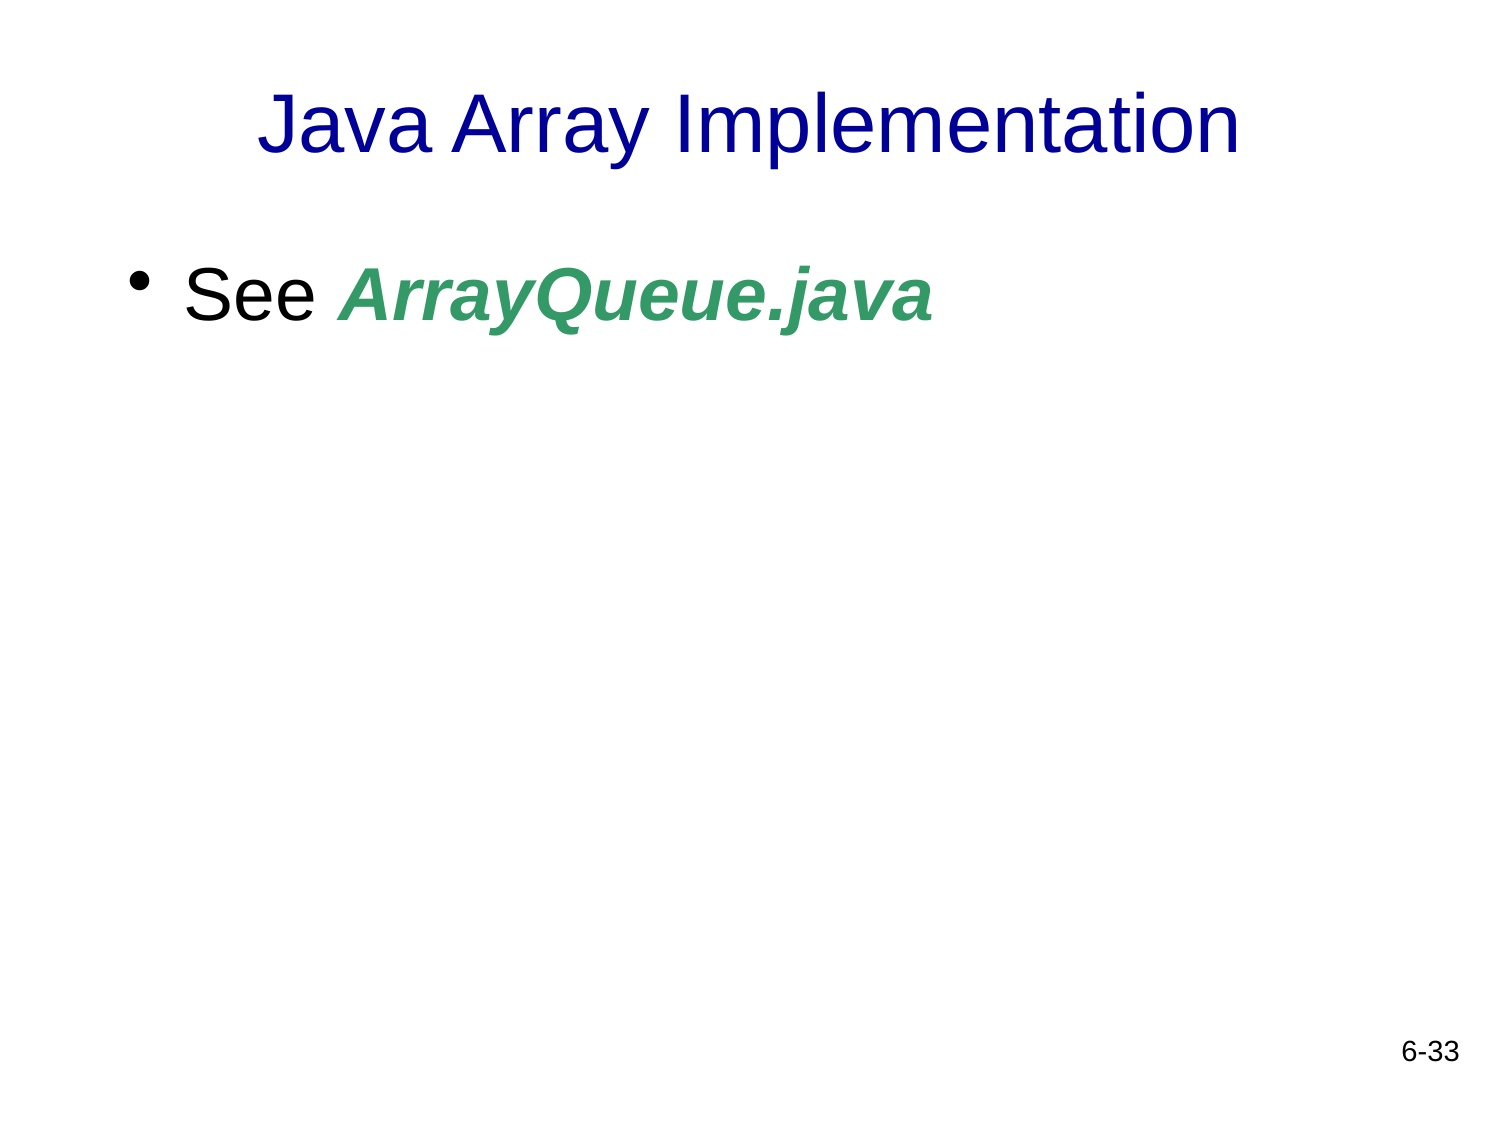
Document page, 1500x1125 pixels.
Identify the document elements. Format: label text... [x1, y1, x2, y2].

title Java Array Implementation [112, 24, 1388, 213]
slide_number 6-33 [1162, 1024, 1476, 1101]
list See ArrayQueue.java [112, 237, 1388, 1001]
